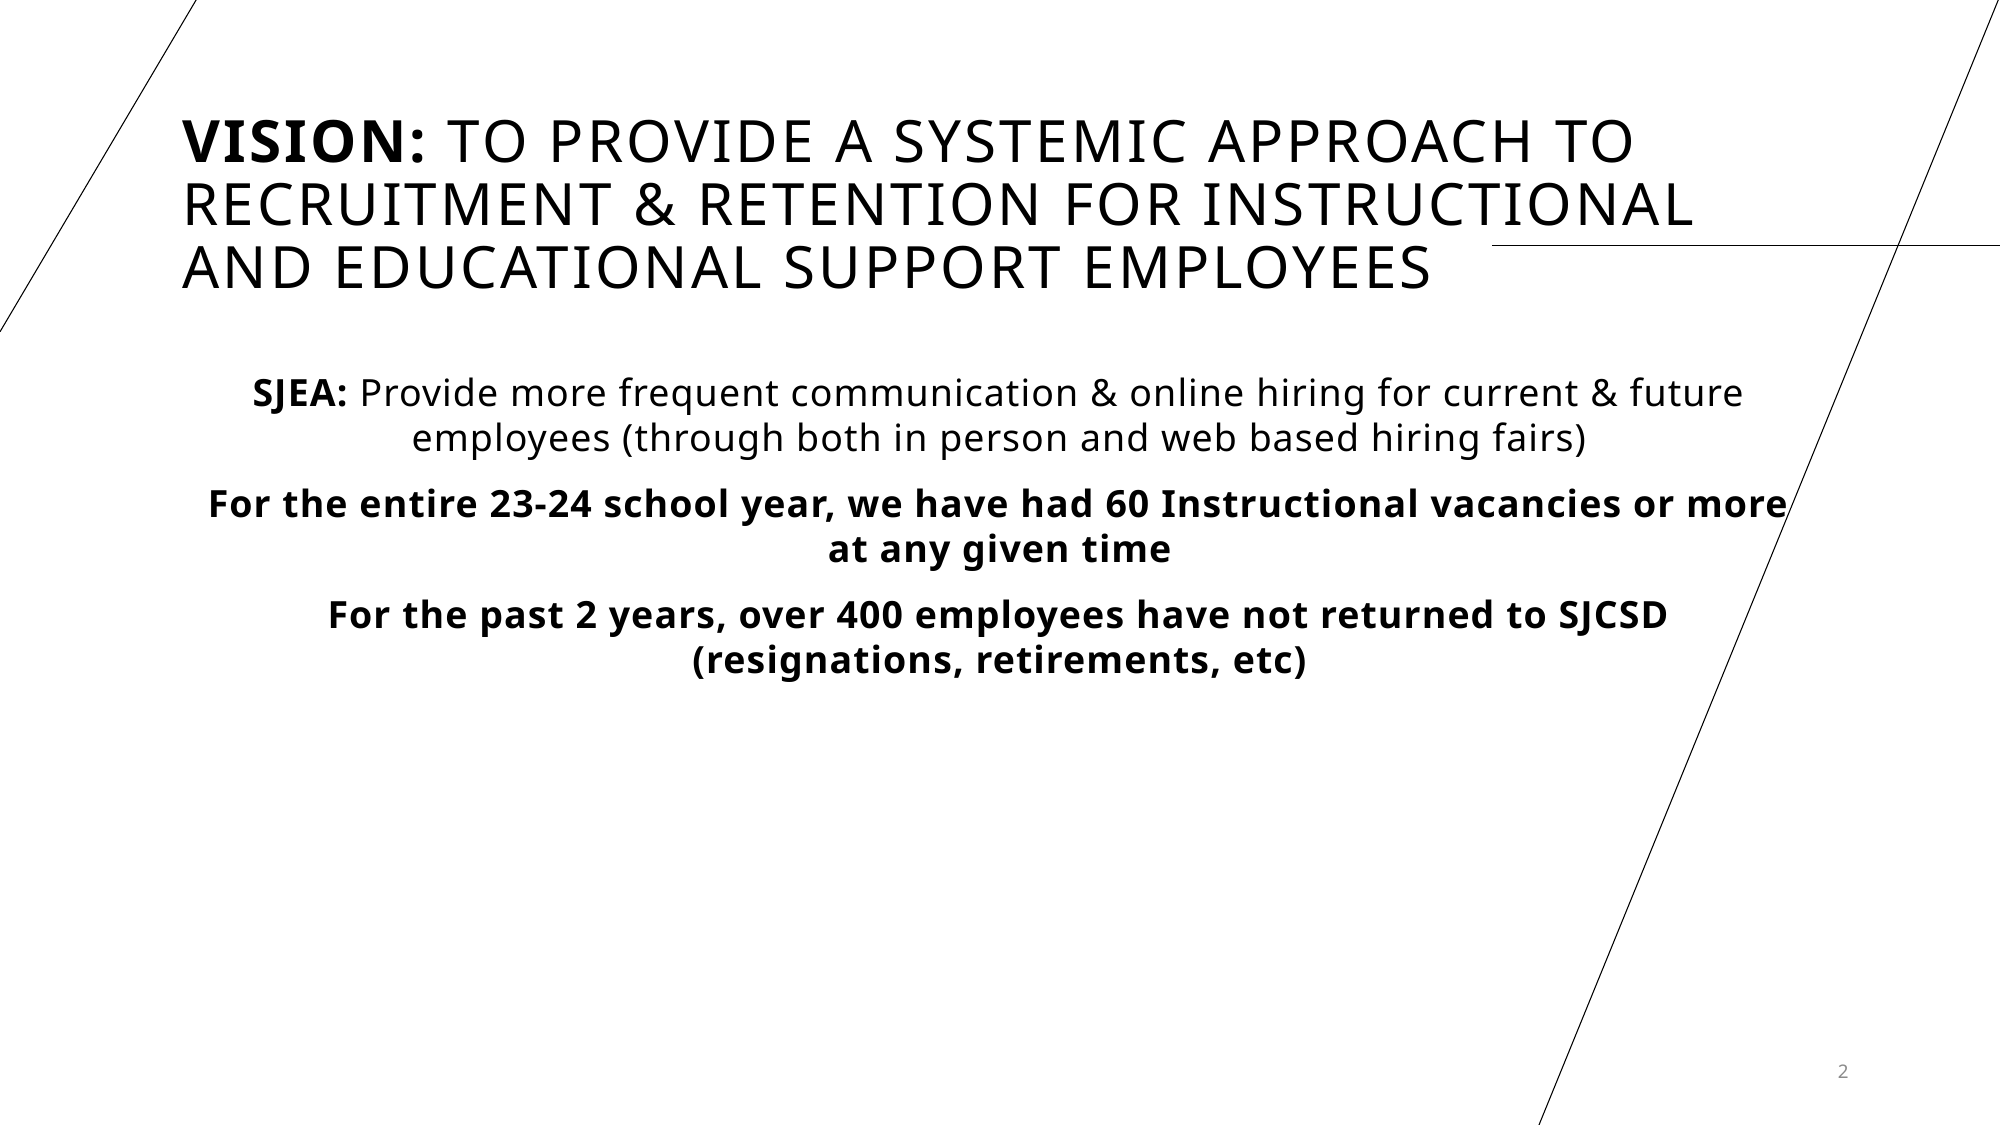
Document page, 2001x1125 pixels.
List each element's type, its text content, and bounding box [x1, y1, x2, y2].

slide_number 2 [1701, 1042, 1864, 1103]
title vision: To provide a systemic approach to recruitment & retention for instructional and educational support employees [167, 30, 1833, 379]
list SJEA: Provide more frequent communication & online hiring for current & future employees (through both in person and web based hiring fairs) For the entire 23-24 school year, we have had 60 Instructional vacancies or more at any given time For the past 2 years, over 400 employees have not returned to SJCSD (resignations, retirements, etc) [185, 361, 1815, 921]
